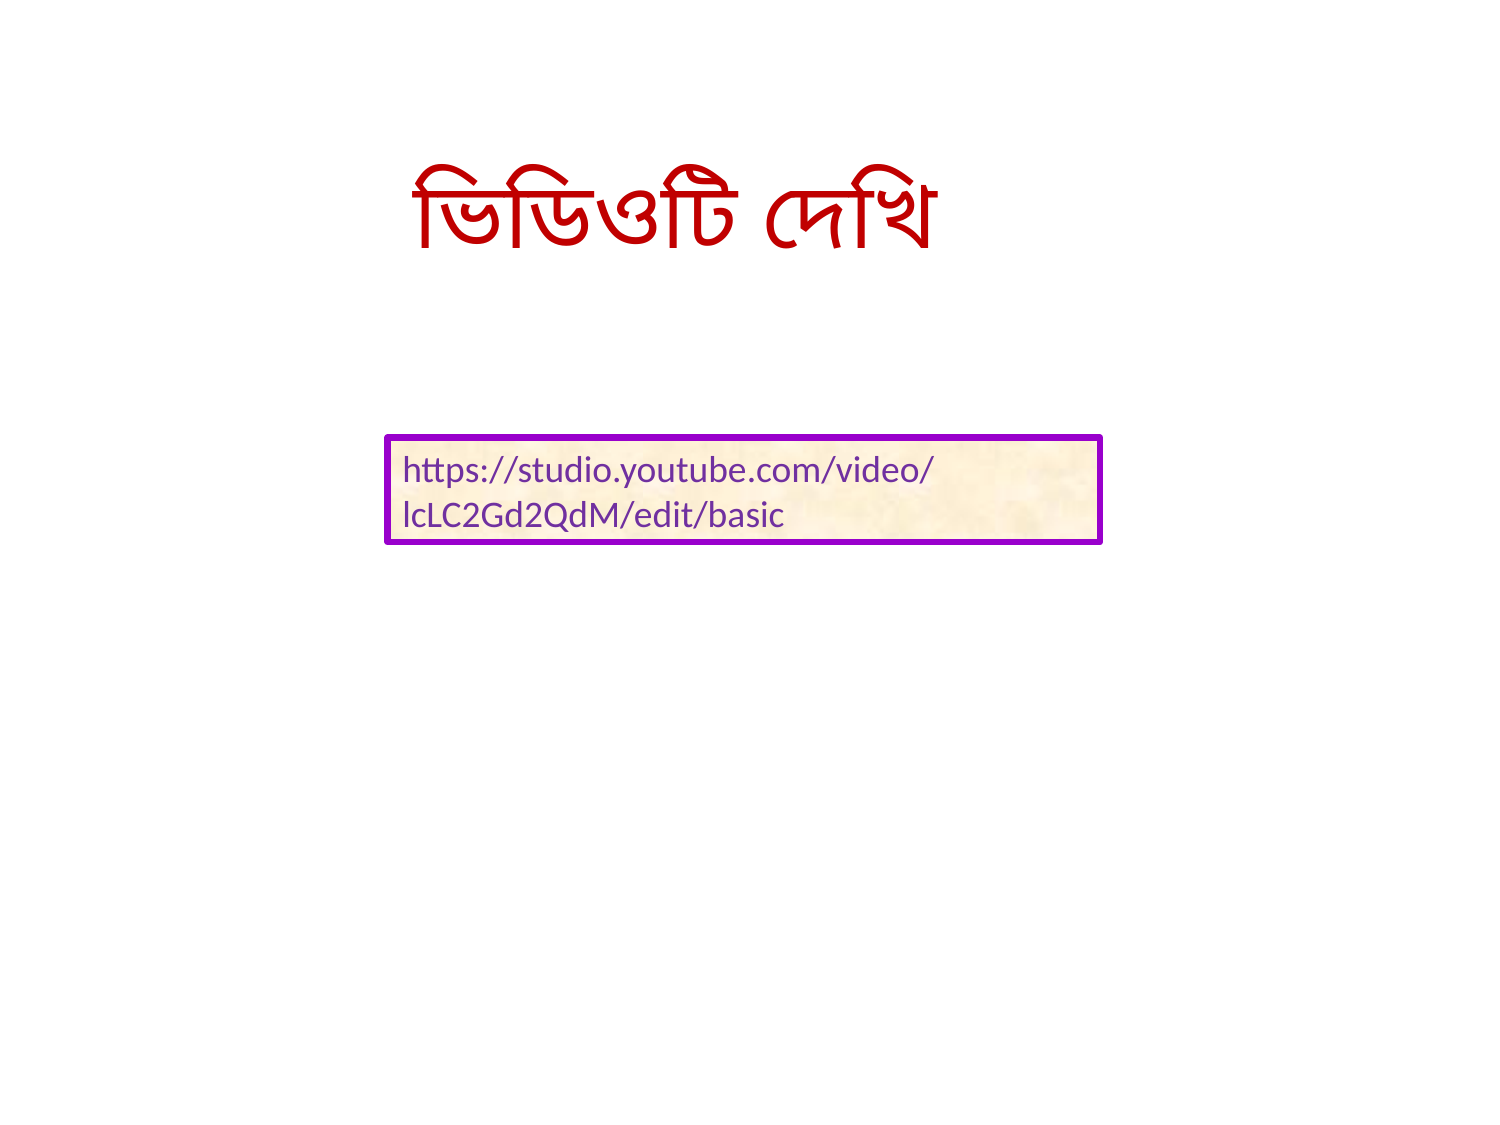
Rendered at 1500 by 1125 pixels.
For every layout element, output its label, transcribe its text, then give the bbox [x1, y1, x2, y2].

text_box https://studio.youtube.com/video/lcLC2Gd2QdM/edit/basic [387, 437, 1100, 543]
text_box ভিডিওটি দেখি [274, 149, 1100, 275]
